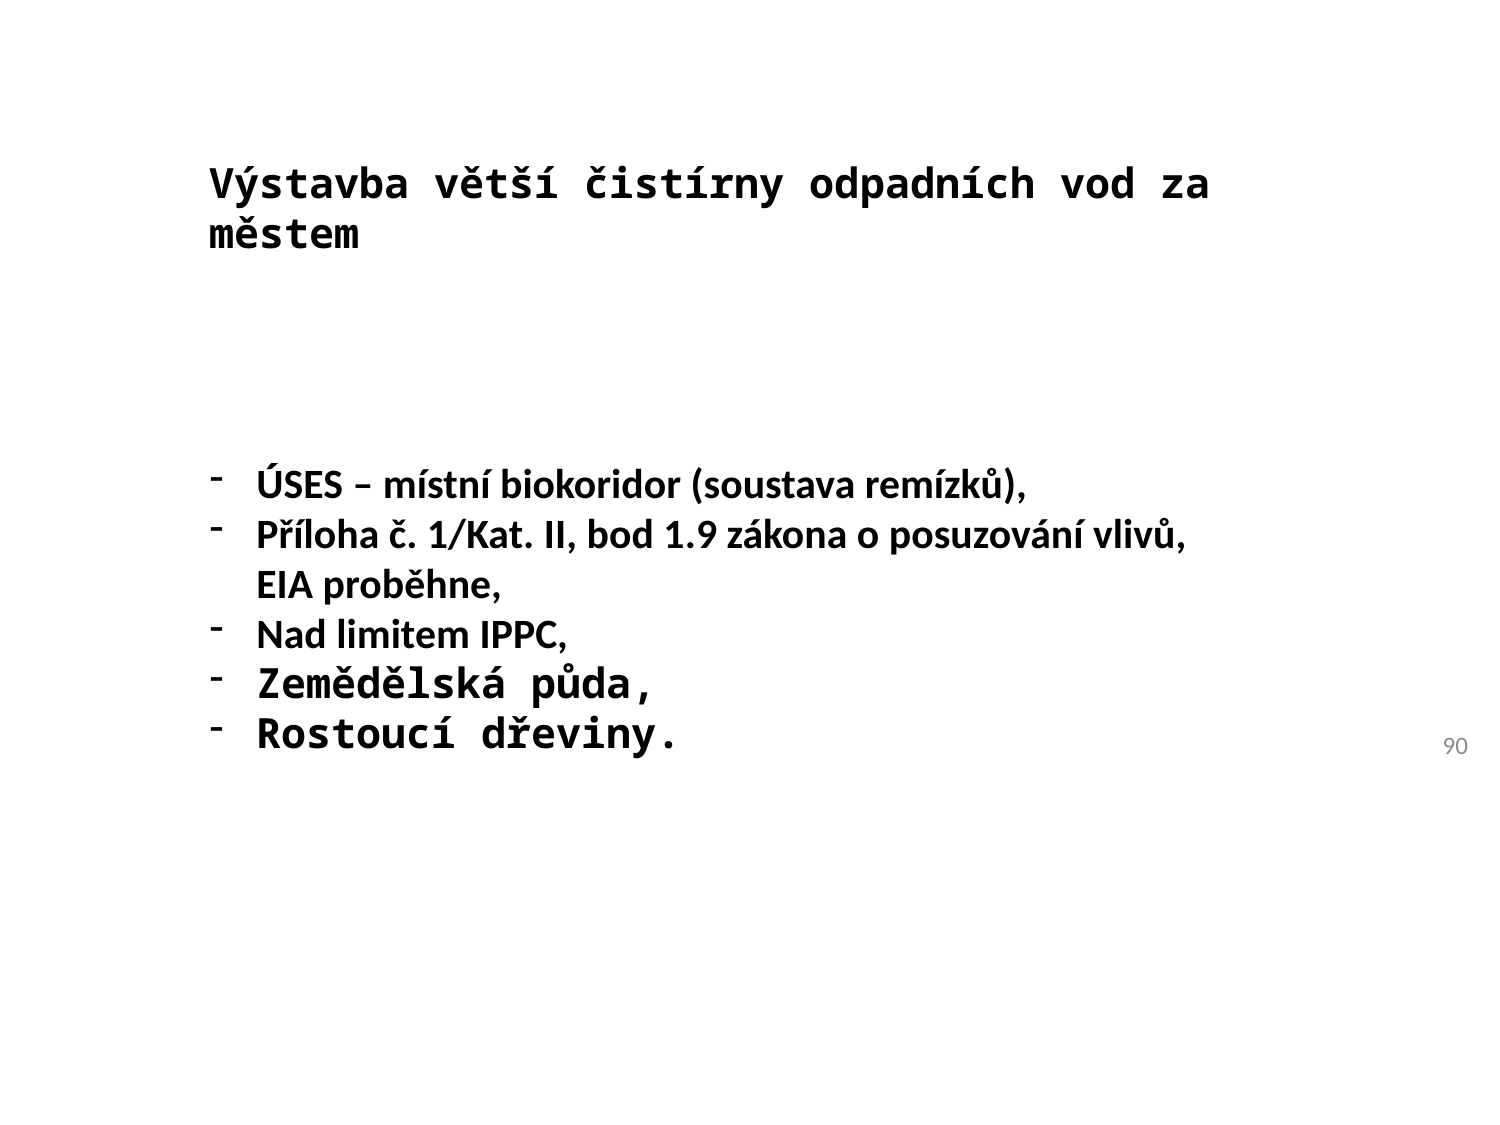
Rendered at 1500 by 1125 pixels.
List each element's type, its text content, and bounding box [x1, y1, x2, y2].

text_box Výstavba větší čistírny odpadních vod za městem ÚSES – místní biokoridor (soustava remízků), Příloha č. 1/Kat. II, bod 1.9 zákona o posuzování vlivů, EIA proběhne, Nad limitem IPPC, Zemědělská půda, Rostoucí dřeviny. [194, 148, 1258, 764]
slide_number 90 [1133, 705, 1484, 784]
